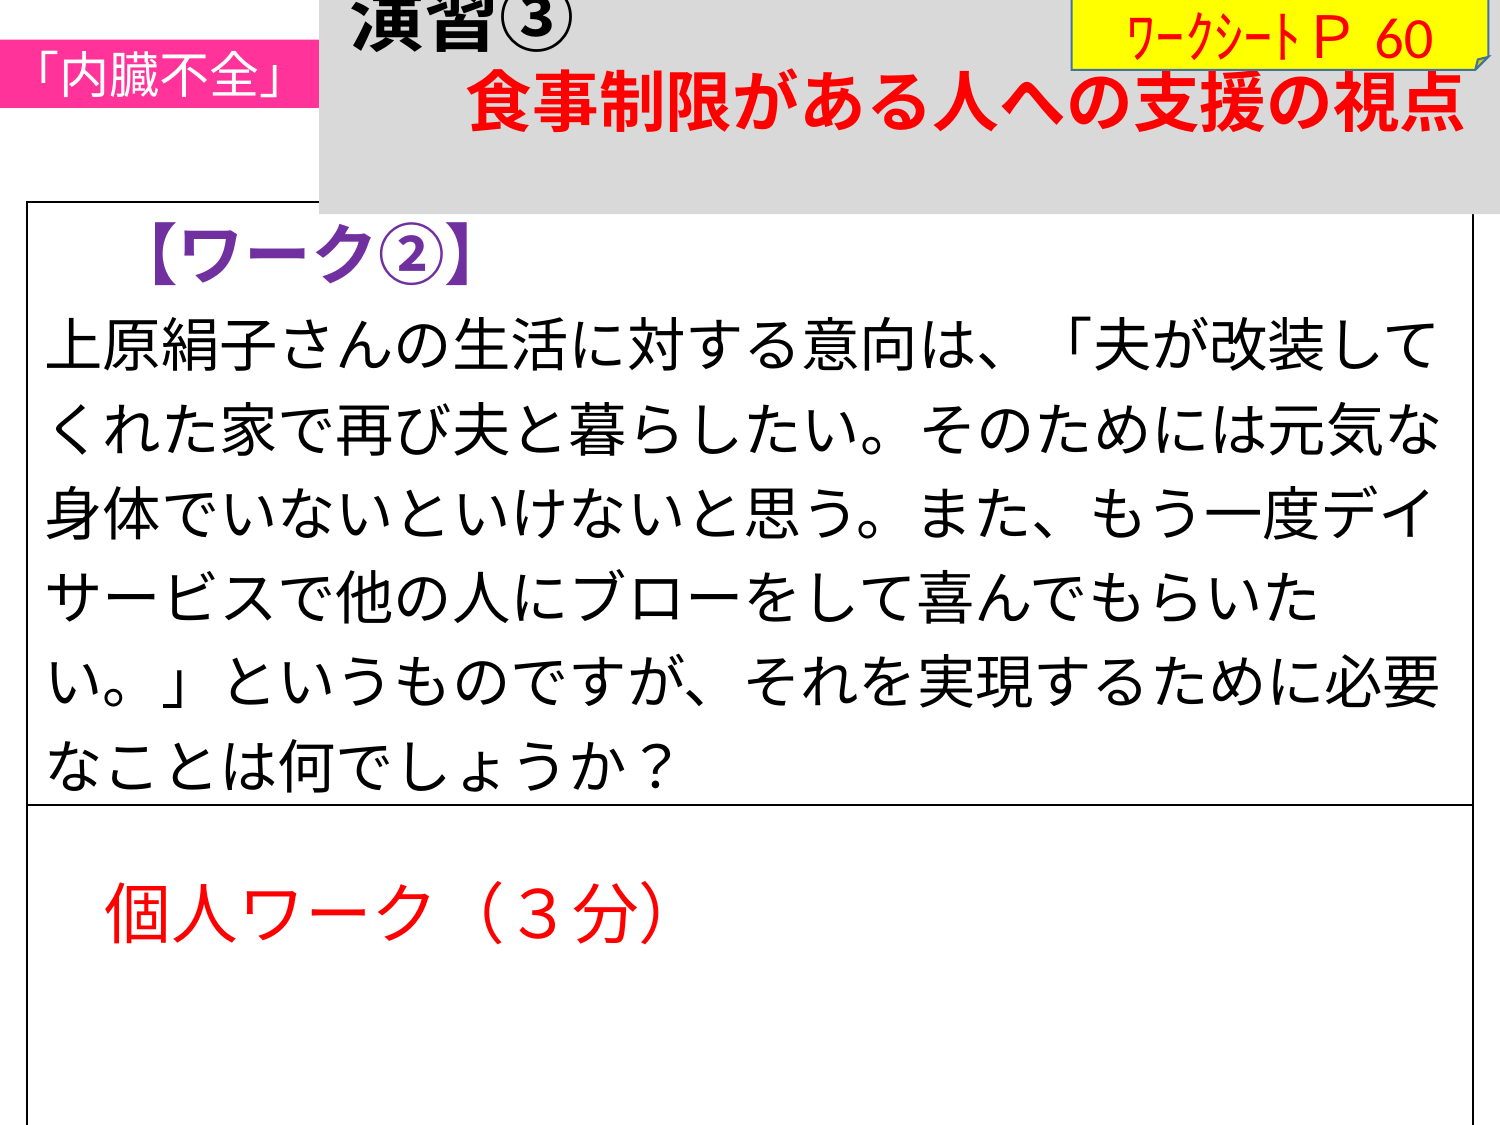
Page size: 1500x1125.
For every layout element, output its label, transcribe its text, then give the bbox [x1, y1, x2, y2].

text_box ﾜｰｸｼｰﾄＰ60 [1070, 0, 1492, 71]
text_box 演習➂ 食事制限がある人への支援の視点 [319, 0, 1500, 215]
table_header 【ワーク②】 上原絹子さんの生活に対する意向は、「夫が改装してくれた家で再び夫と暮らしたい。そのためには元気な身体でいないといけないと思う。また、もう一度デイサービスで他の人にブローをして喜んでもらいたい。」というものですが、それを実現するために必要なことは何でしょうか？ [28, 203, 1472, 804]
text_box 「内臓不全」 [0, 39, 319, 108]
table_cell 個人ワーク（３分） [28, 806, 1472, 1125]
